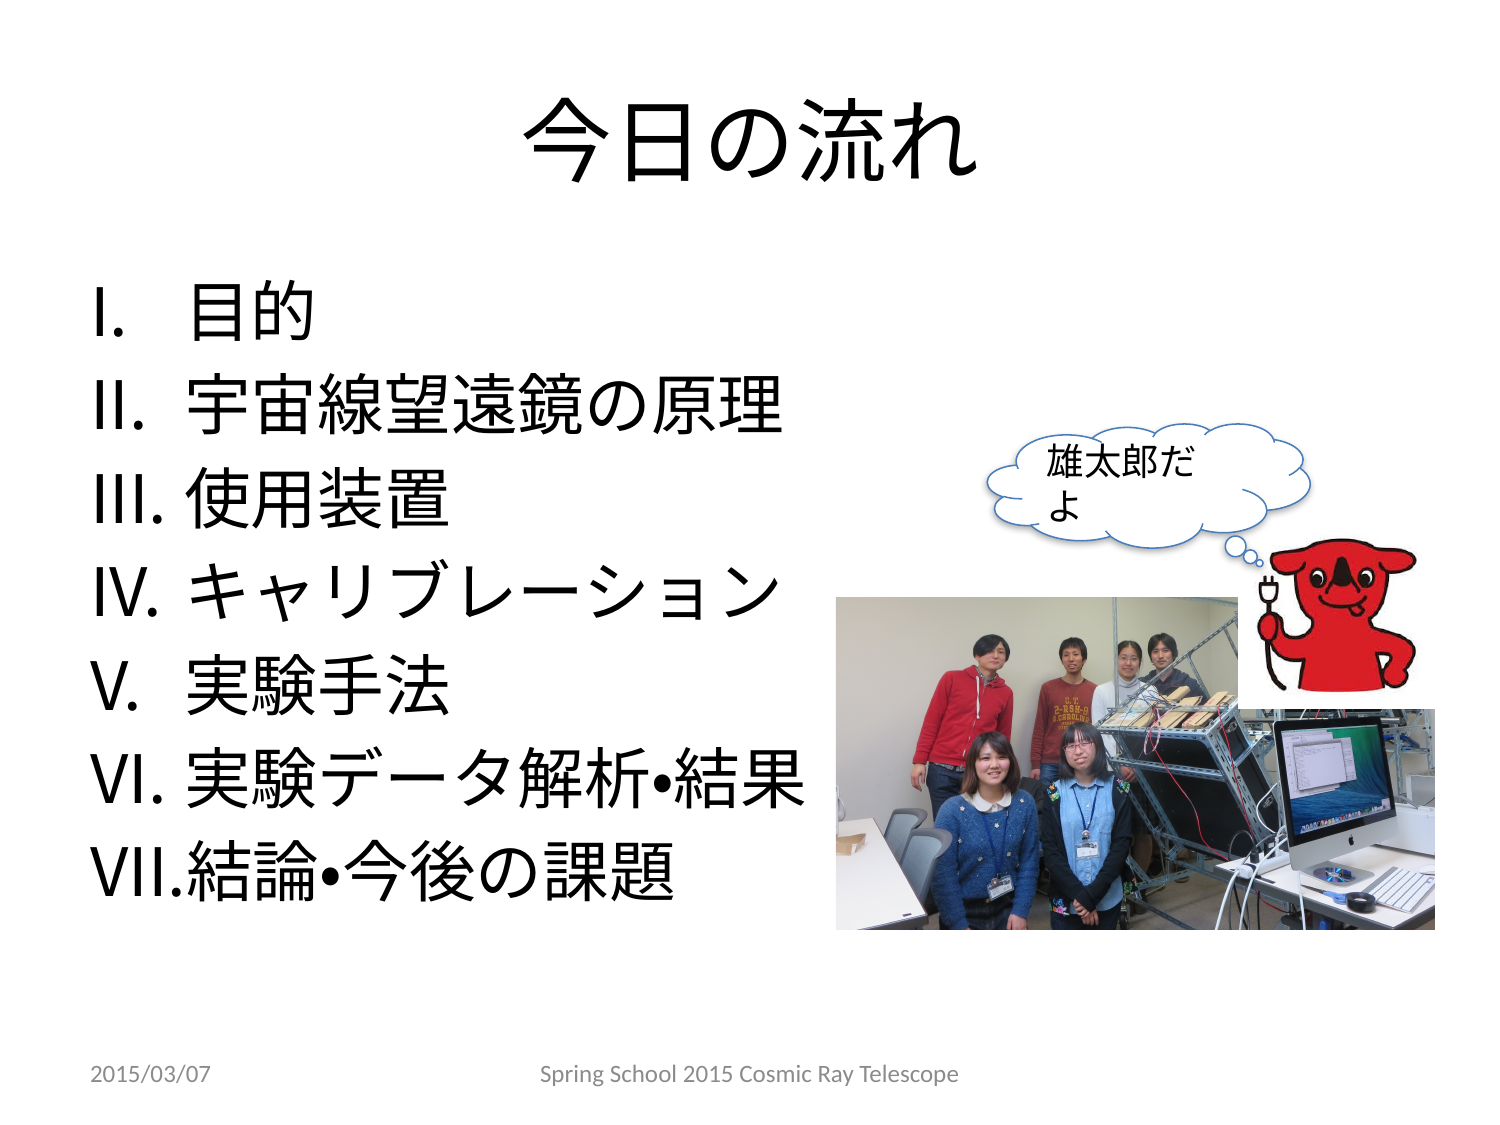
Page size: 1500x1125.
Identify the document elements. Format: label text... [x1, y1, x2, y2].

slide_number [75, 1042, 425, 1103]
footer Spring School 2015 Cosmic Ray Telescope [512, 1042, 988, 1103]
text_box 雄太郎だよ [986, 423, 1312, 549]
list 目的 宇宙線望遠鏡の原理 使用装置 キャリブレーション 実験手法 実験データ解析・結果 結論・今後の課題 [75, 262, 950, 1005]
picture [835, 523, 1436, 930]
text_box 雄太郎だよ [1224, 535, 1232, 557]
title 今日の流れ [75, 45, 1425, 233]
